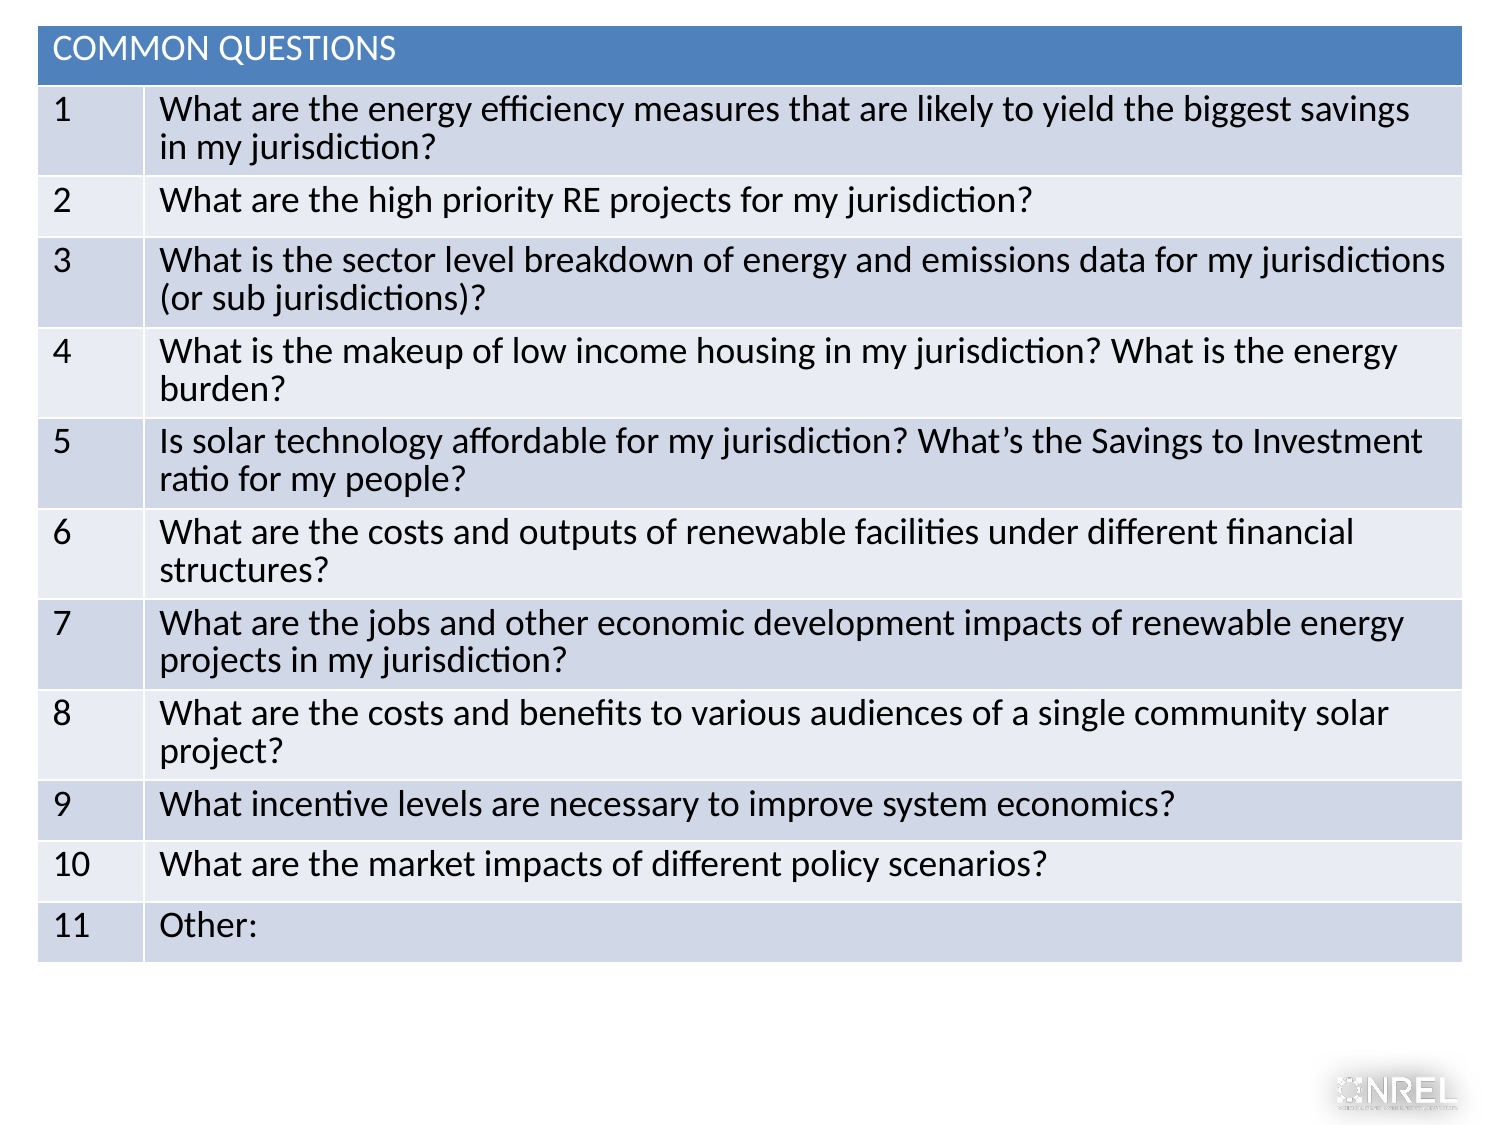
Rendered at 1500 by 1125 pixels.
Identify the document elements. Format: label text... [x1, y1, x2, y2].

table_cell What is the makeup of low income housing in my jurisdiction? What is the energy burden? [145, 329, 1462, 417]
table_cell 6 [38, 510, 143, 598]
table_cell Other: [145, 903, 1462, 962]
table_cell What are the energy efficiency measures that are likely to yield the biggest savings in my jurisdiction? [145, 87, 1462, 175]
picture [1337, 1077, 1458, 1110]
table_cell 10 [38, 842, 143, 901]
table_cell What are the costs and benefits to various audiences of a single community solar project? [145, 691, 1462, 779]
table_cell 2 [38, 177, 143, 236]
table_cell What are the high priority RE projects for my jurisdiction? [145, 177, 1462, 236]
table_cell What are the jobs and other economic development impacts of renewable energy projects in my jurisdiction? [145, 600, 1462, 689]
table_cell 9 [38, 781, 143, 840]
table_cell What are the market impacts of different policy scenarios? [145, 842, 1462, 901]
table_cell 1 [38, 87, 143, 175]
table_header COMMON QUESTIONS [38, 26, 1462, 85]
table_cell Is solar technology affordable for my jurisdiction? What’s the Savings to Investment ratio for my people? [145, 419, 1462, 508]
table_cell 11 [38, 903, 143, 962]
table_cell 3 [38, 238, 143, 327]
table_cell What are the costs and outputs of renewable facilities under different financial structures? [145, 510, 1462, 598]
table_cell What is the sector level breakdown of energy and emissions data for my jurisdictions (or sub jurisdictions)? [145, 238, 1462, 327]
table_cell 4 [38, 329, 143, 417]
table_cell What incentive levels are necessary to improve system economics? [145, 781, 1462, 840]
table_cell 7 [38, 600, 143, 689]
table_cell 8 [38, 691, 143, 779]
table_cell 5 [38, 419, 143, 508]
